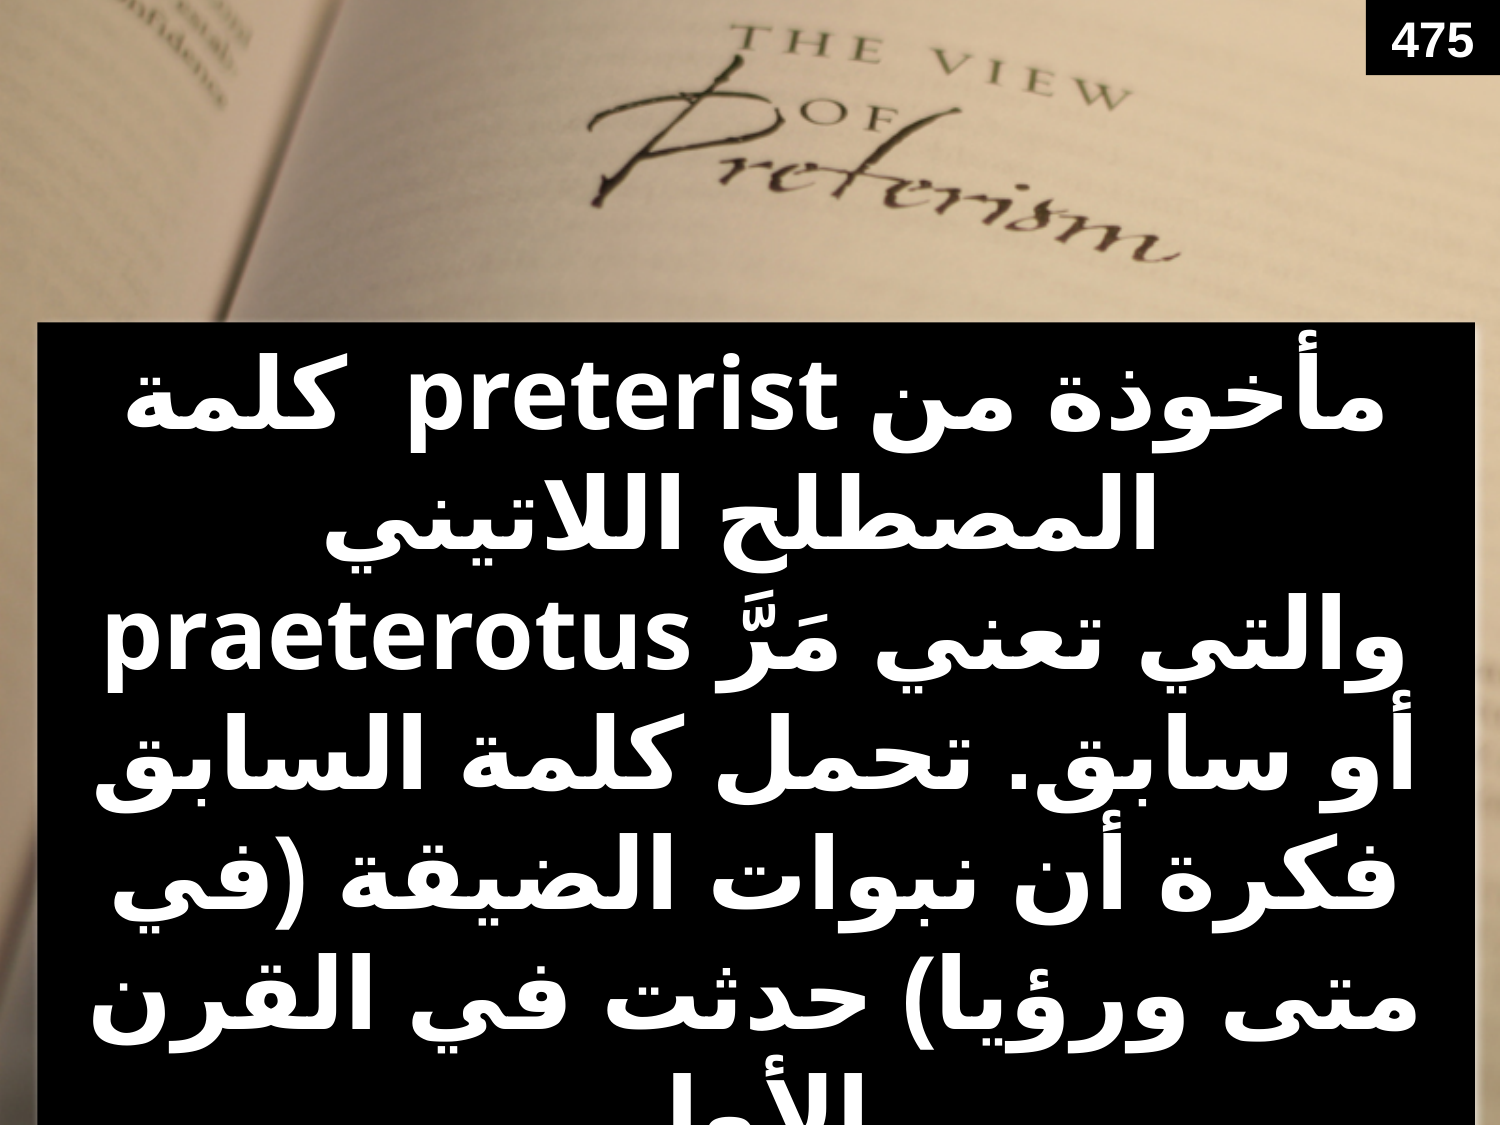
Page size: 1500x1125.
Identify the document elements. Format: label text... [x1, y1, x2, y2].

picture [0, 0, 1500, 1125]
text_box كلمة preterist مأخوذة من المصطلح اللاتيني praeterotus والتي تعني مَرَّ أو سابق. تحمل كلمة السابق فكرة أن نبوات الضيقة (في متى ورؤيا) حدثت في القرن الأول. [37, 322, 1475, 1125]
text_box 475 [1365, 0, 1500, 76]
